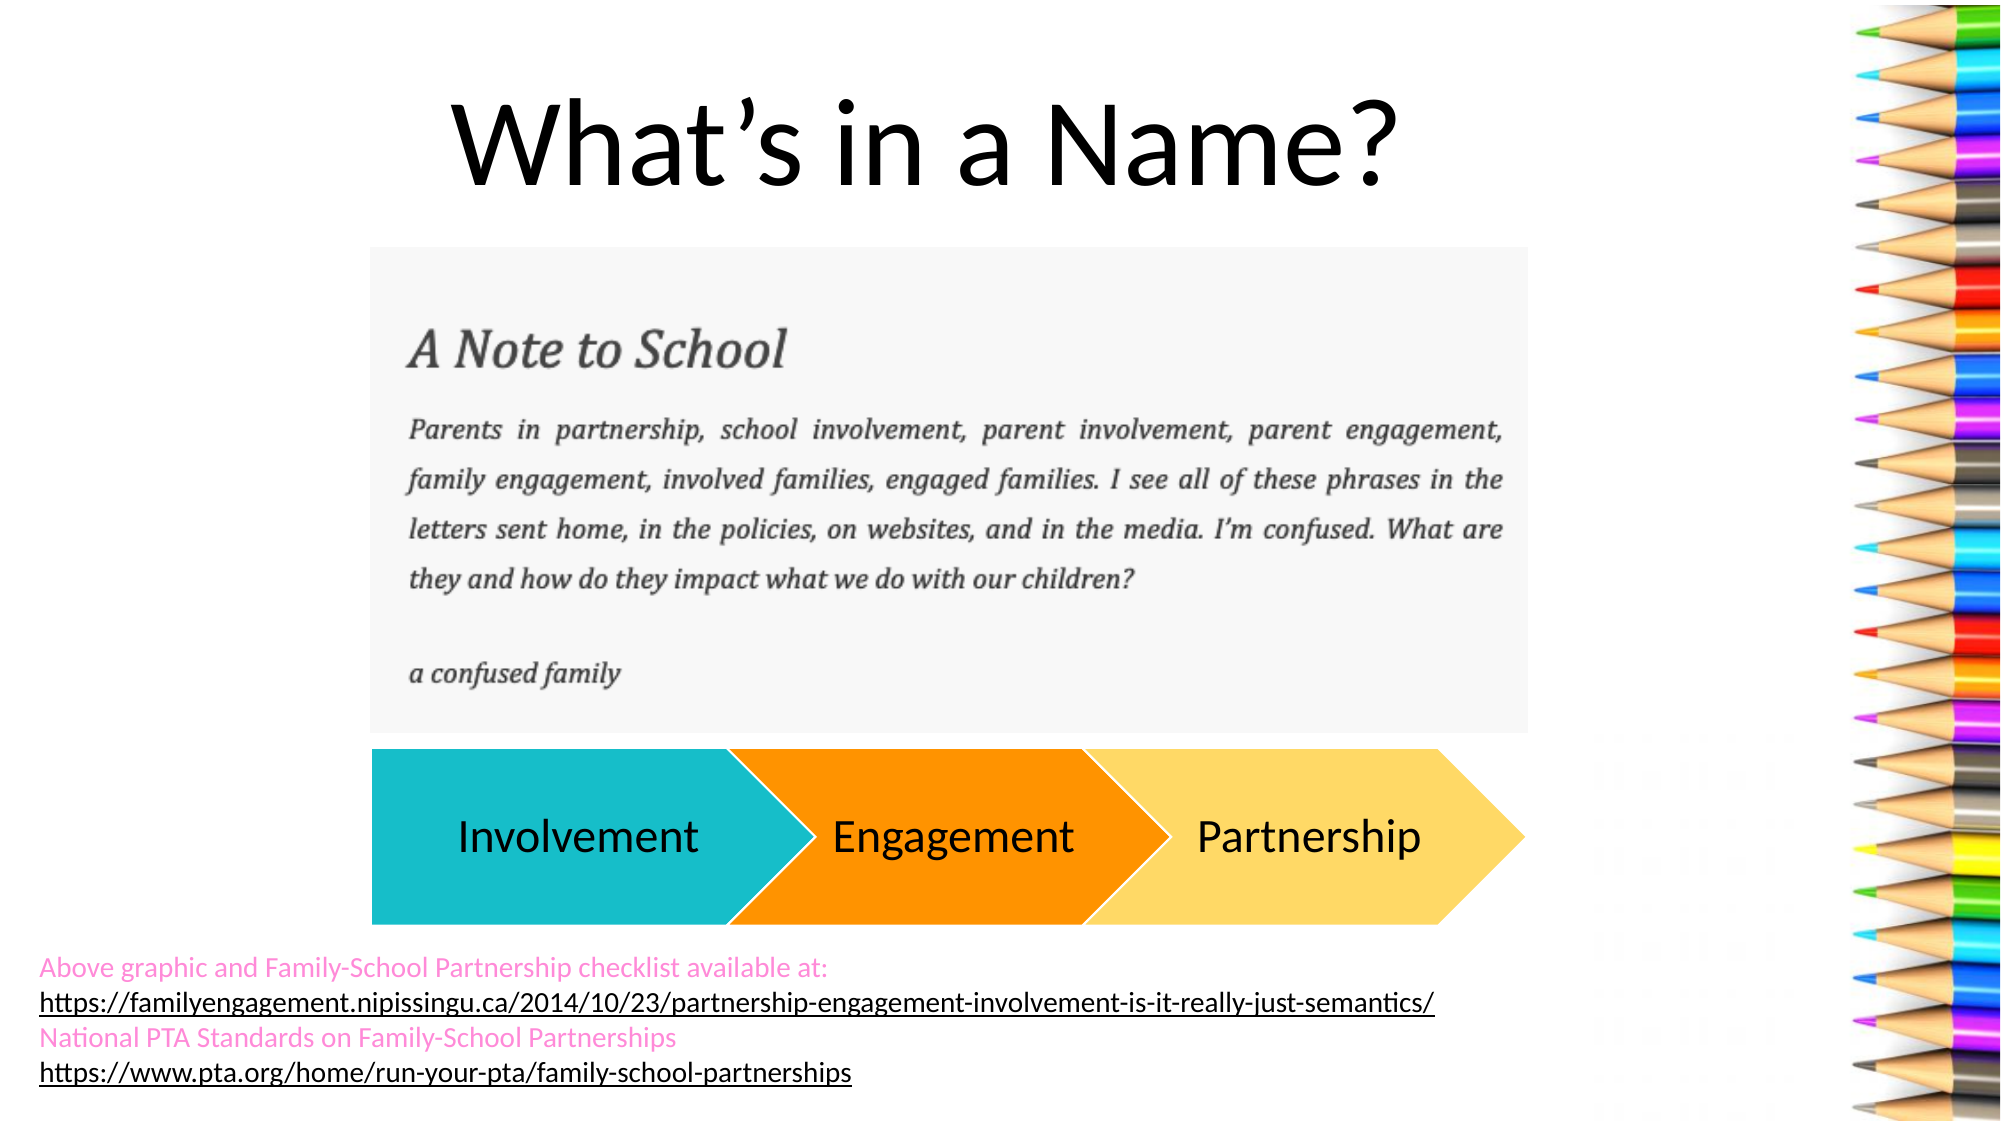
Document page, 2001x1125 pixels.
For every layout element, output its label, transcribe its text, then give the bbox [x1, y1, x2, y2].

text_box What’s in a Name? [152, 52, 1594, 218]
text_box Above graphic and Family-School Partnership checklist available at: https://familyengagement.nipissingu.ca/2014/10/23/partnership-engagement-involvement-is-it-really-just-semantics/ National PTA Standards on Family-School Partnerships https://www.pta.org/home/run-your-pta/family-school-partnerships [24, 941, 1594, 1097]
picture [370, 5, 2001, 1120]
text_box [370, 614, 1528, 1060]
